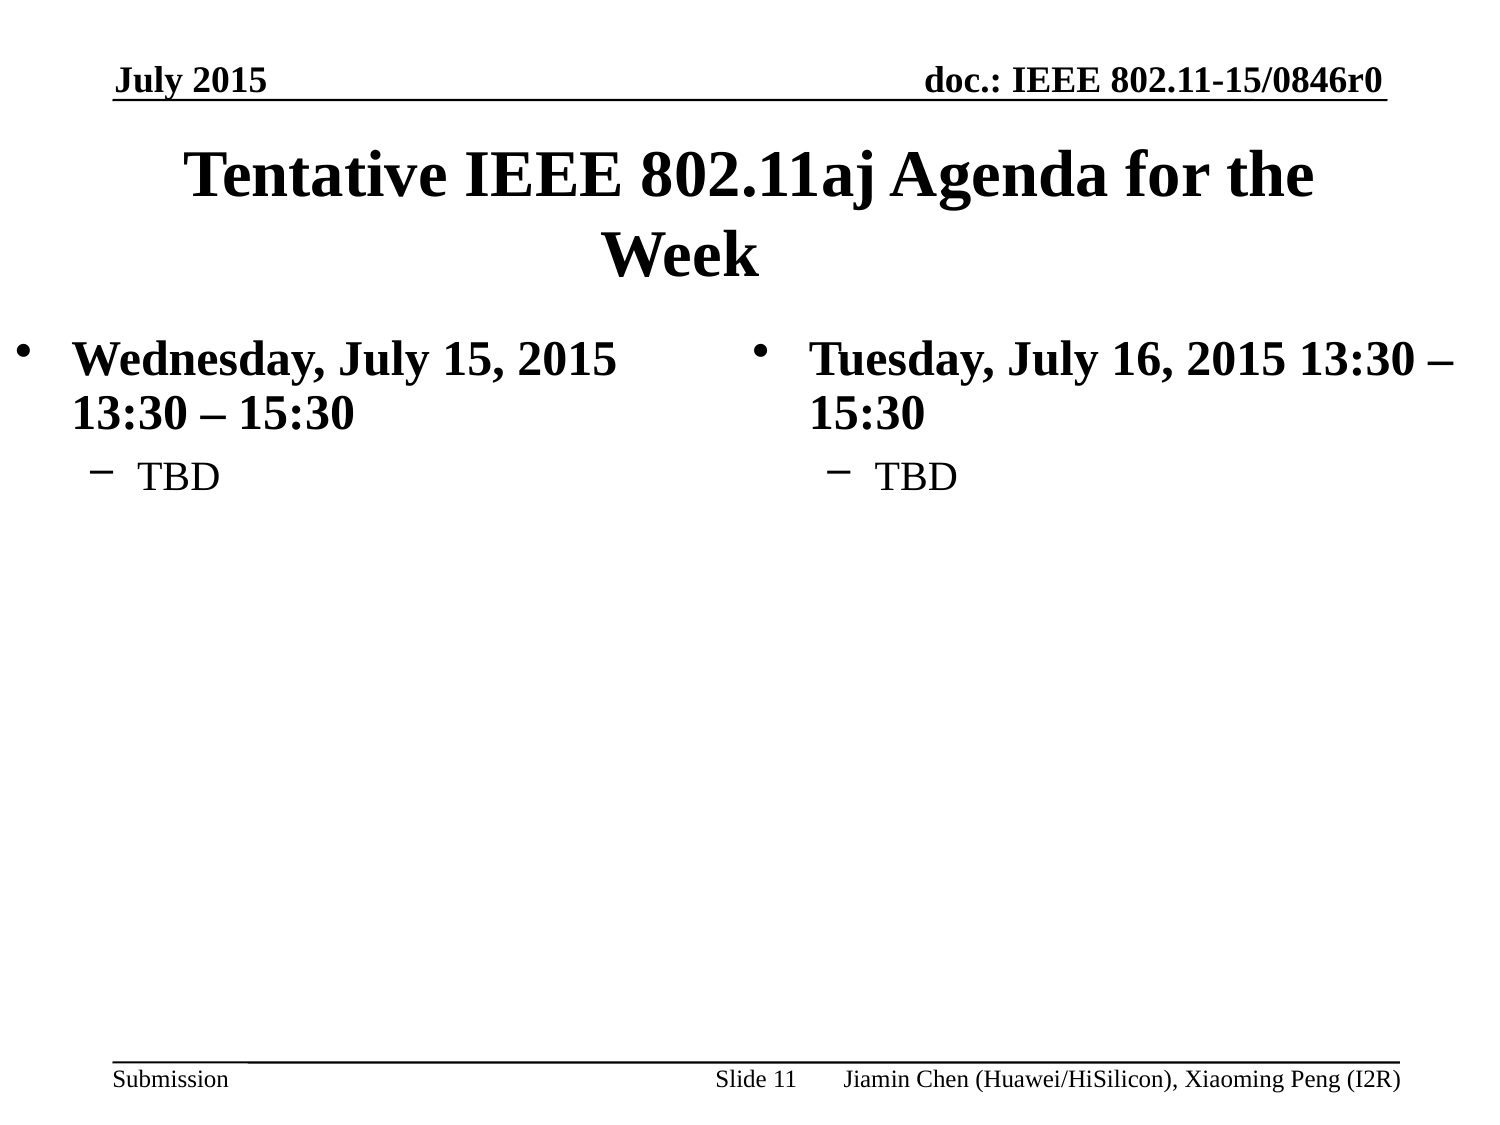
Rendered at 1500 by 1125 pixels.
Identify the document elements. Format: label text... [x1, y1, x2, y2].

title Tentative IEEE 802.11aj Agenda for the Week [112, 162, 1388, 324]
list Wednesday, July 15, 2015 13:30 – 15:30 TBD [0, 324, 738, 1000]
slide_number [114, 54, 270, 101]
footer Jiamin Chen (Huawei/HiSilicon), Xiaoming Peng (I2R) [773, 1061, 1402, 1124]
slide_number Slide 11 [712, 1061, 773, 1093]
list Tuesday, July 16, 2015 13:30 – 15:30 TBD [737, 324, 1500, 990]
